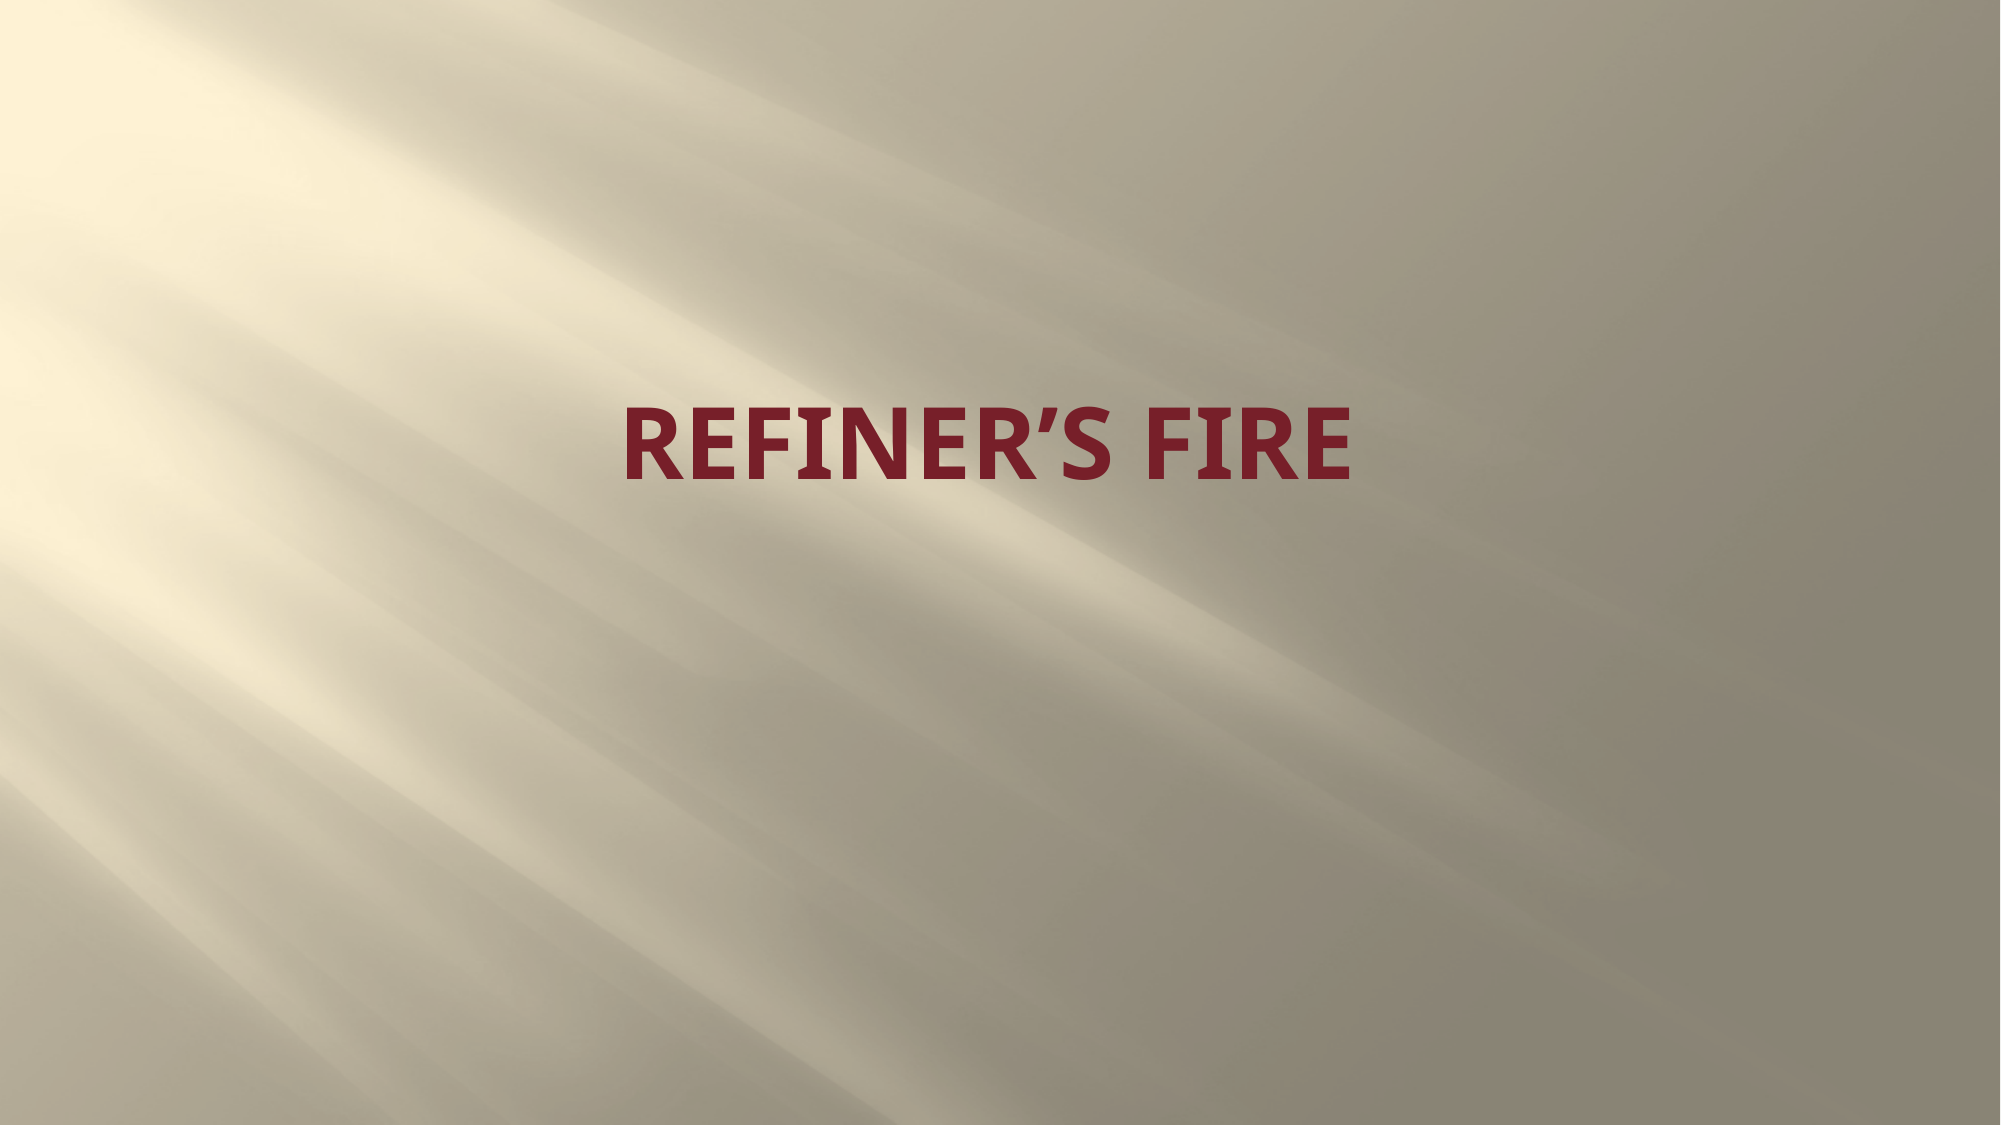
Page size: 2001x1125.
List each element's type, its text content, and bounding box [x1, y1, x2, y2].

title REFINER’S FIRE [312, 224, 1663, 500]
